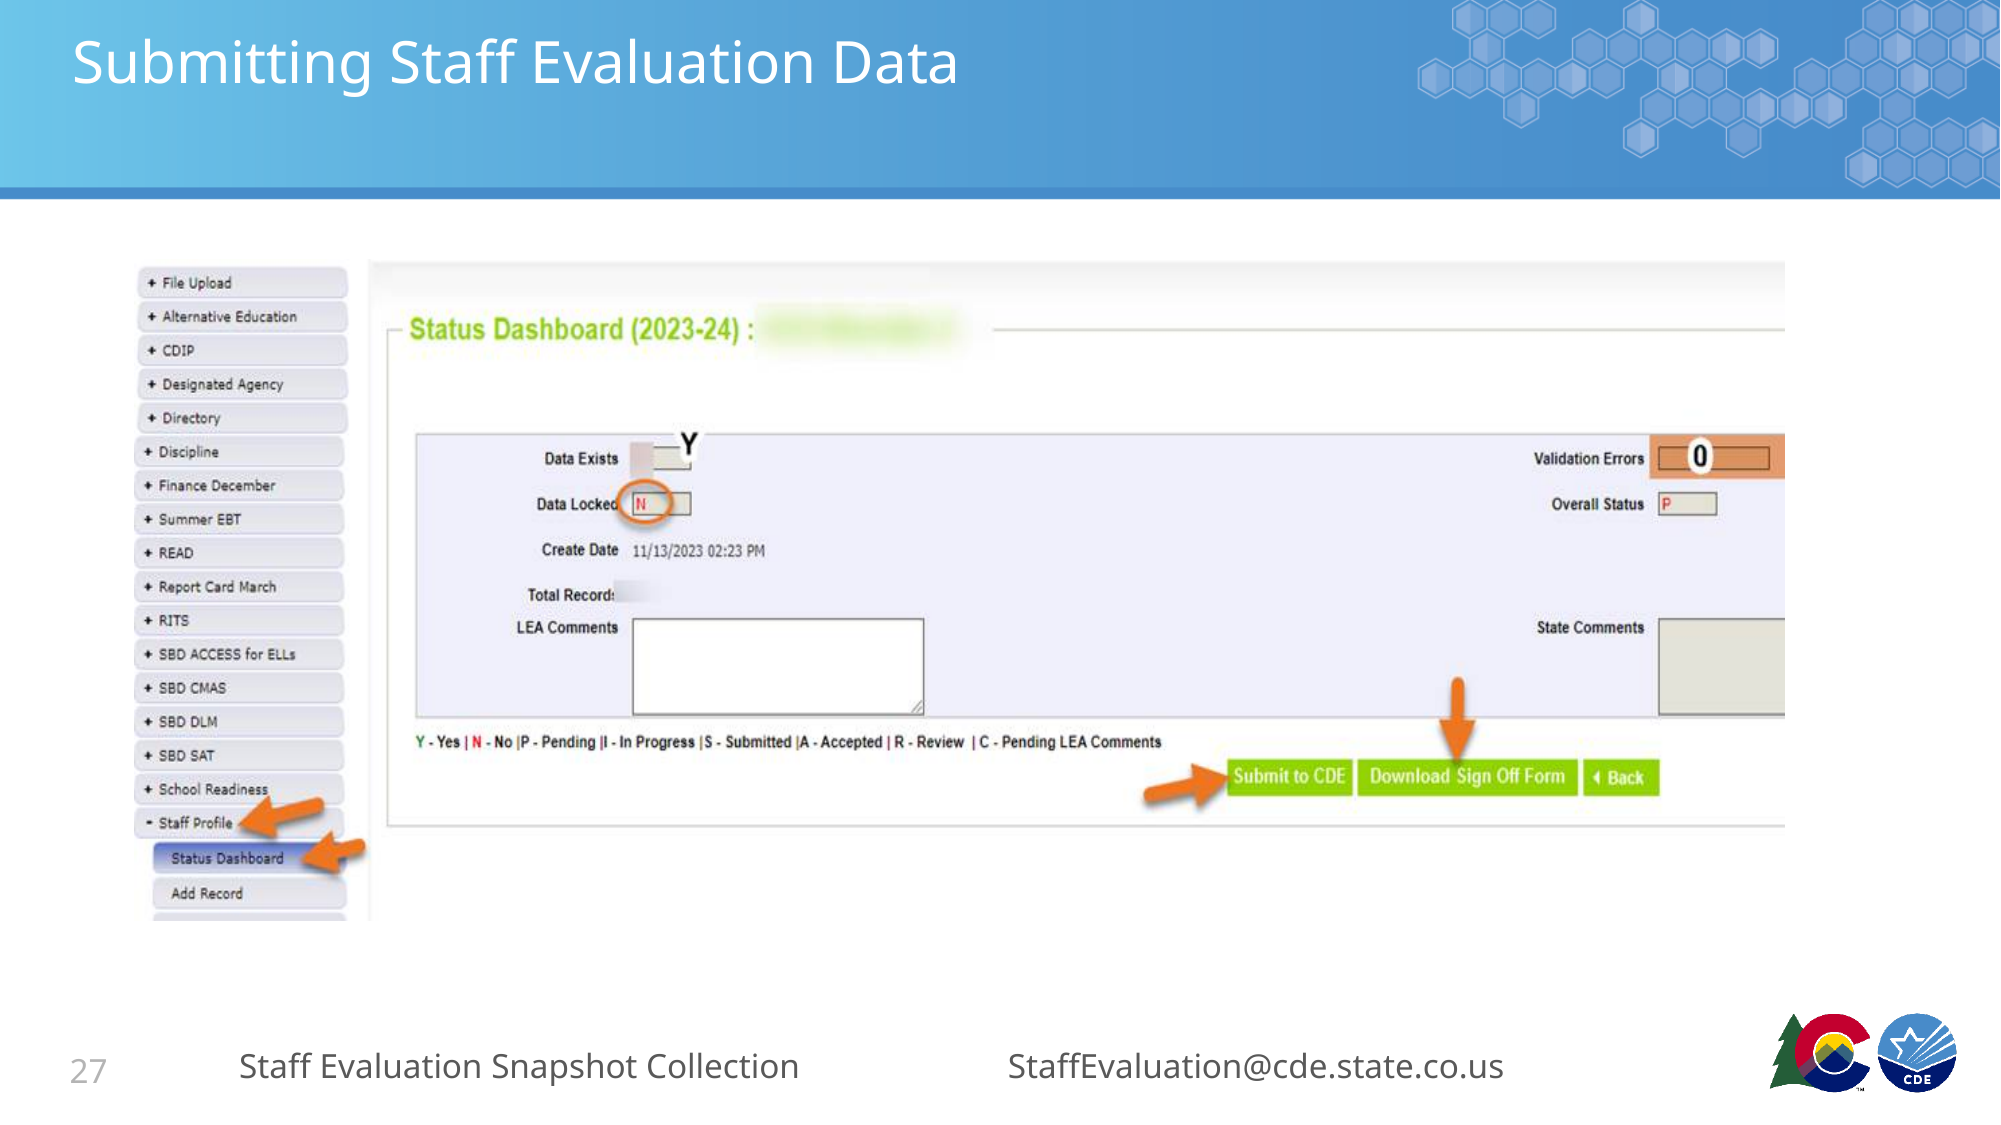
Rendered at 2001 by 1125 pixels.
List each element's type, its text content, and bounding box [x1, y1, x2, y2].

picture [0, 0, 2000, 200]
picture [1768, 1012, 1957, 1093]
picture [134, 259, 1785, 921]
list Staff Evaluation Snapshot Collection [224, 1042, 960, 1103]
list StaffEvaluation@cde.state.co.us [992, 1042, 1714, 1103]
title Submitting Staff Evaluation Data [72, 33, 1396, 182]
slide_number 27 [54, 1042, 191, 1103]
